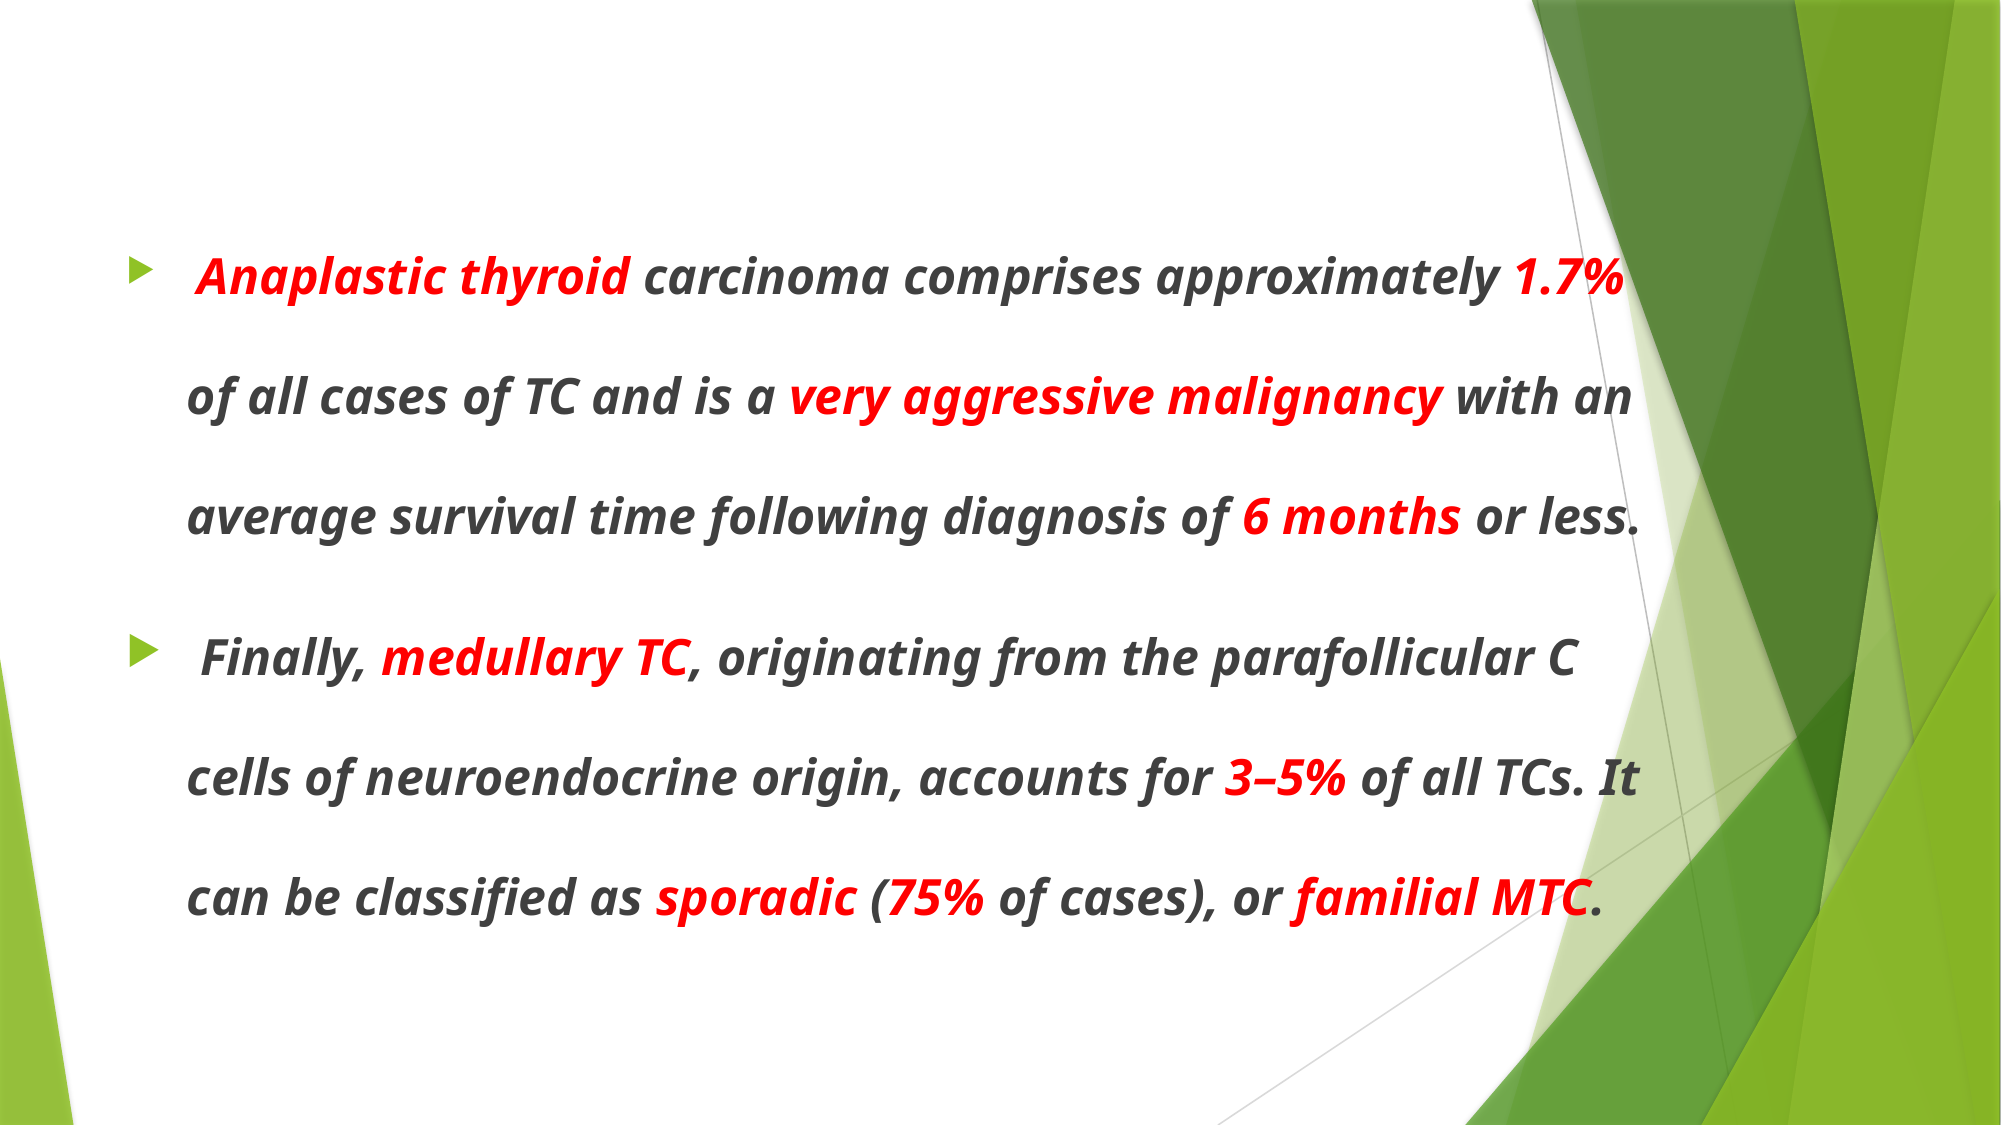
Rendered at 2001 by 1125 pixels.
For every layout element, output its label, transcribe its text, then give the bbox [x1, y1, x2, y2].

list Anaplastic thyroid carcinoma comprises approximately 1.7% of all cases of TC and is a very aggressive malignancy with an average survival time following diagnosis of 6 months or less. Finally, medullary TC, originating from the parafollicular C cells of neuroendocrine origin, accounts for 3–5% of all TCs. It can be classified as sporadic (75% of cases), or familial MTC. [111, 177, 1658, 1092]
